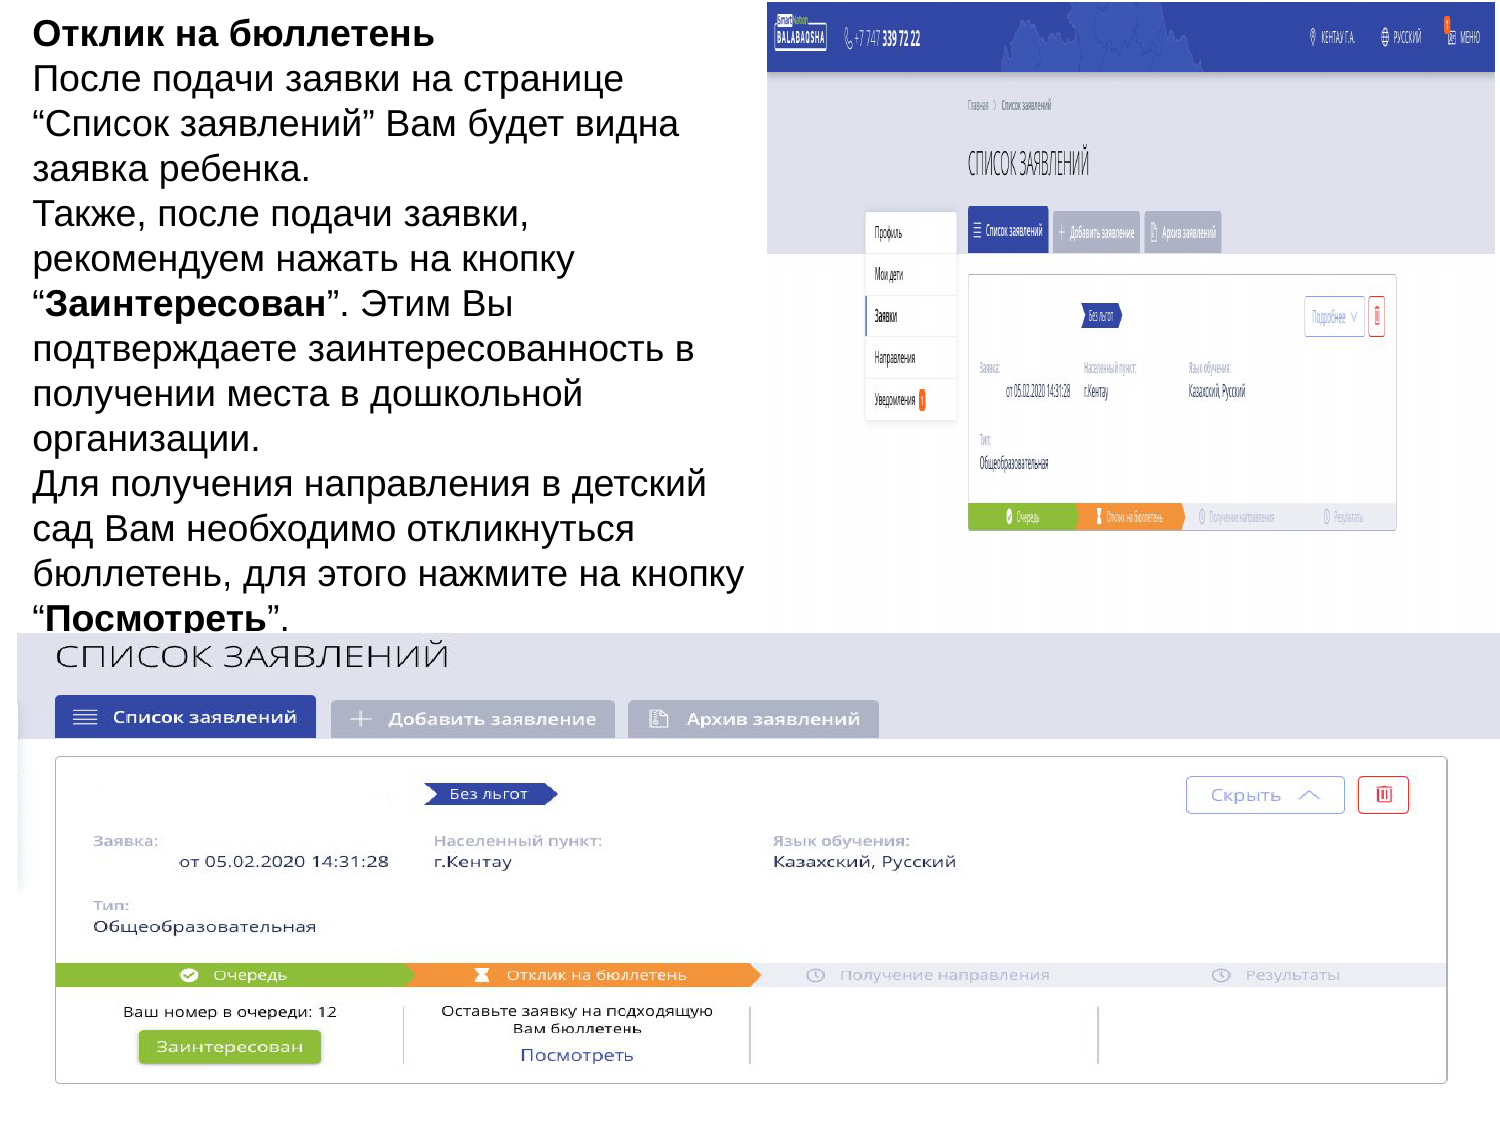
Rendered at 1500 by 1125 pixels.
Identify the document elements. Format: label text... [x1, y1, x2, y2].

text_box Отклик на бюллетень После подачи заявки на странице “Список заявлений” Вам будет видна заявка ребенка. Также, после подачи заявки, рекомендуем нажать на кнопку “Заинтересован”. Этим Вы подтверждаете заинтересованность в получении места в дошкольной организации. Для получения направления в детский сад Вам необходимо откликнуться бюллетень, для этого нажмите на кнопку “Посмотреть”. [17, 2, 765, 632]
picture [17, 1, 1500, 1125]
